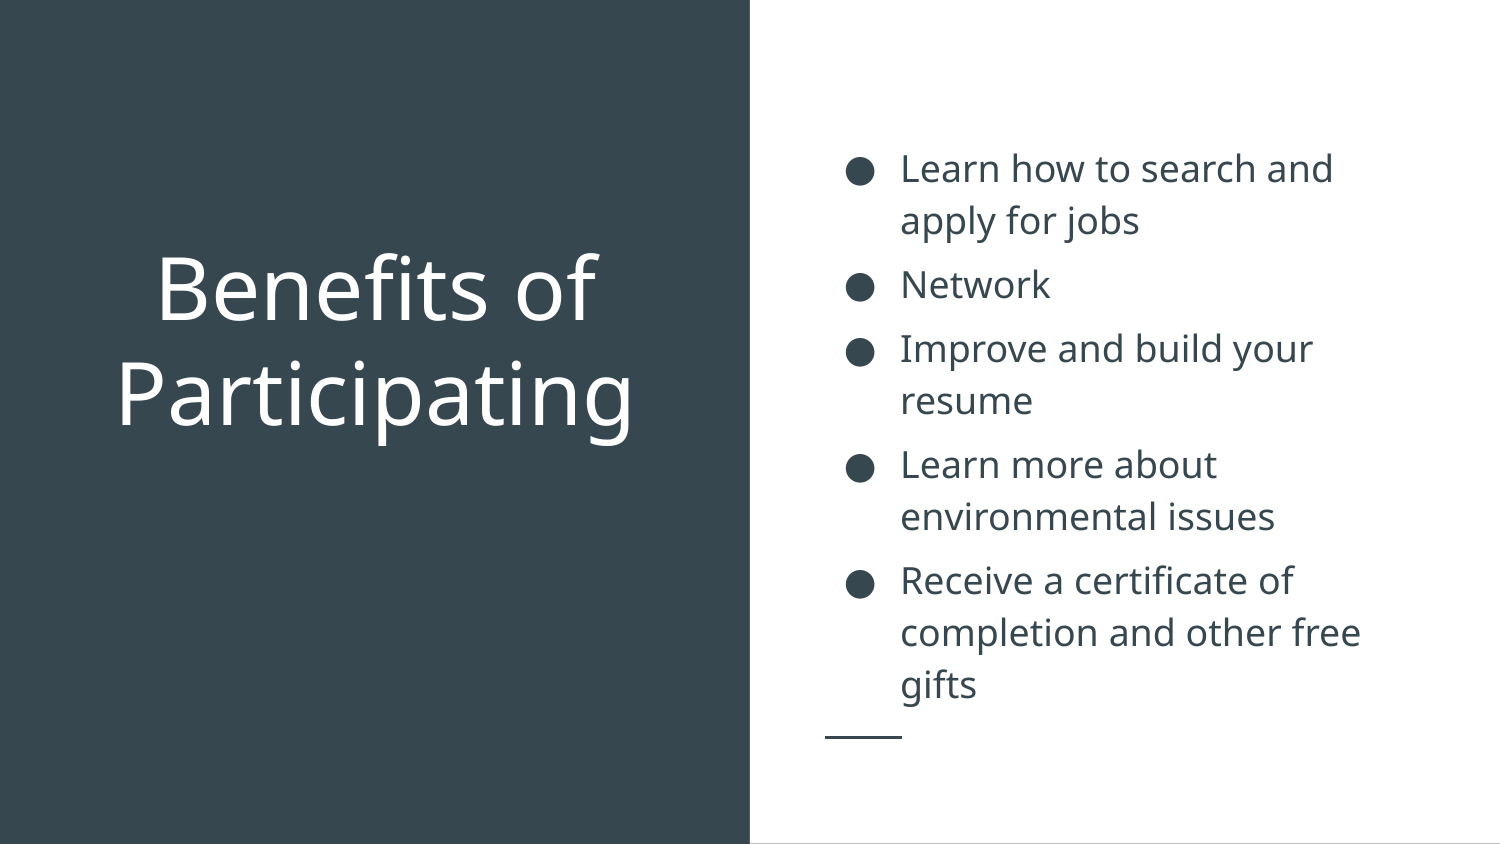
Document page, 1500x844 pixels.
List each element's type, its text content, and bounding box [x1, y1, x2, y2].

title Benefits of Participating [43, 177, 708, 458]
list Learn how to search and apply for jobs Network Improve and build your resume Learn more about environmental issues Receive a certificate of completion and other free gifts [810, 118, 1440, 725]
